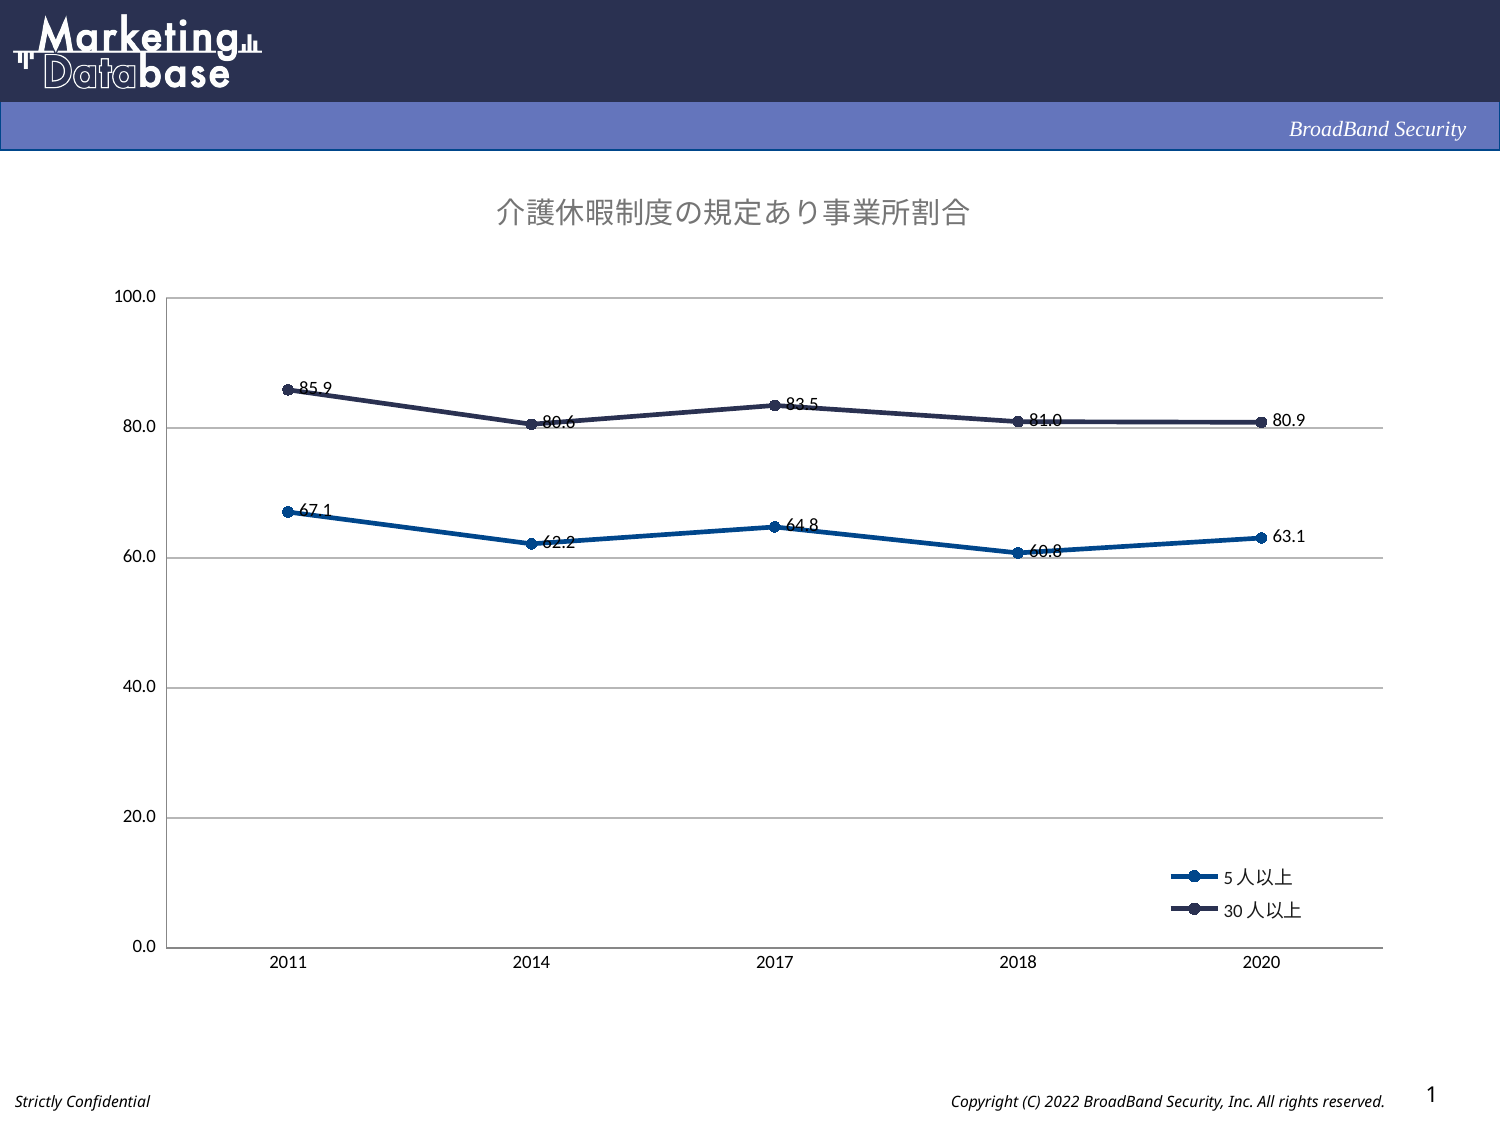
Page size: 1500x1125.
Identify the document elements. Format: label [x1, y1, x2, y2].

picture [13, 14, 262, 89]
chart [0, 154, 1460, 1058]
